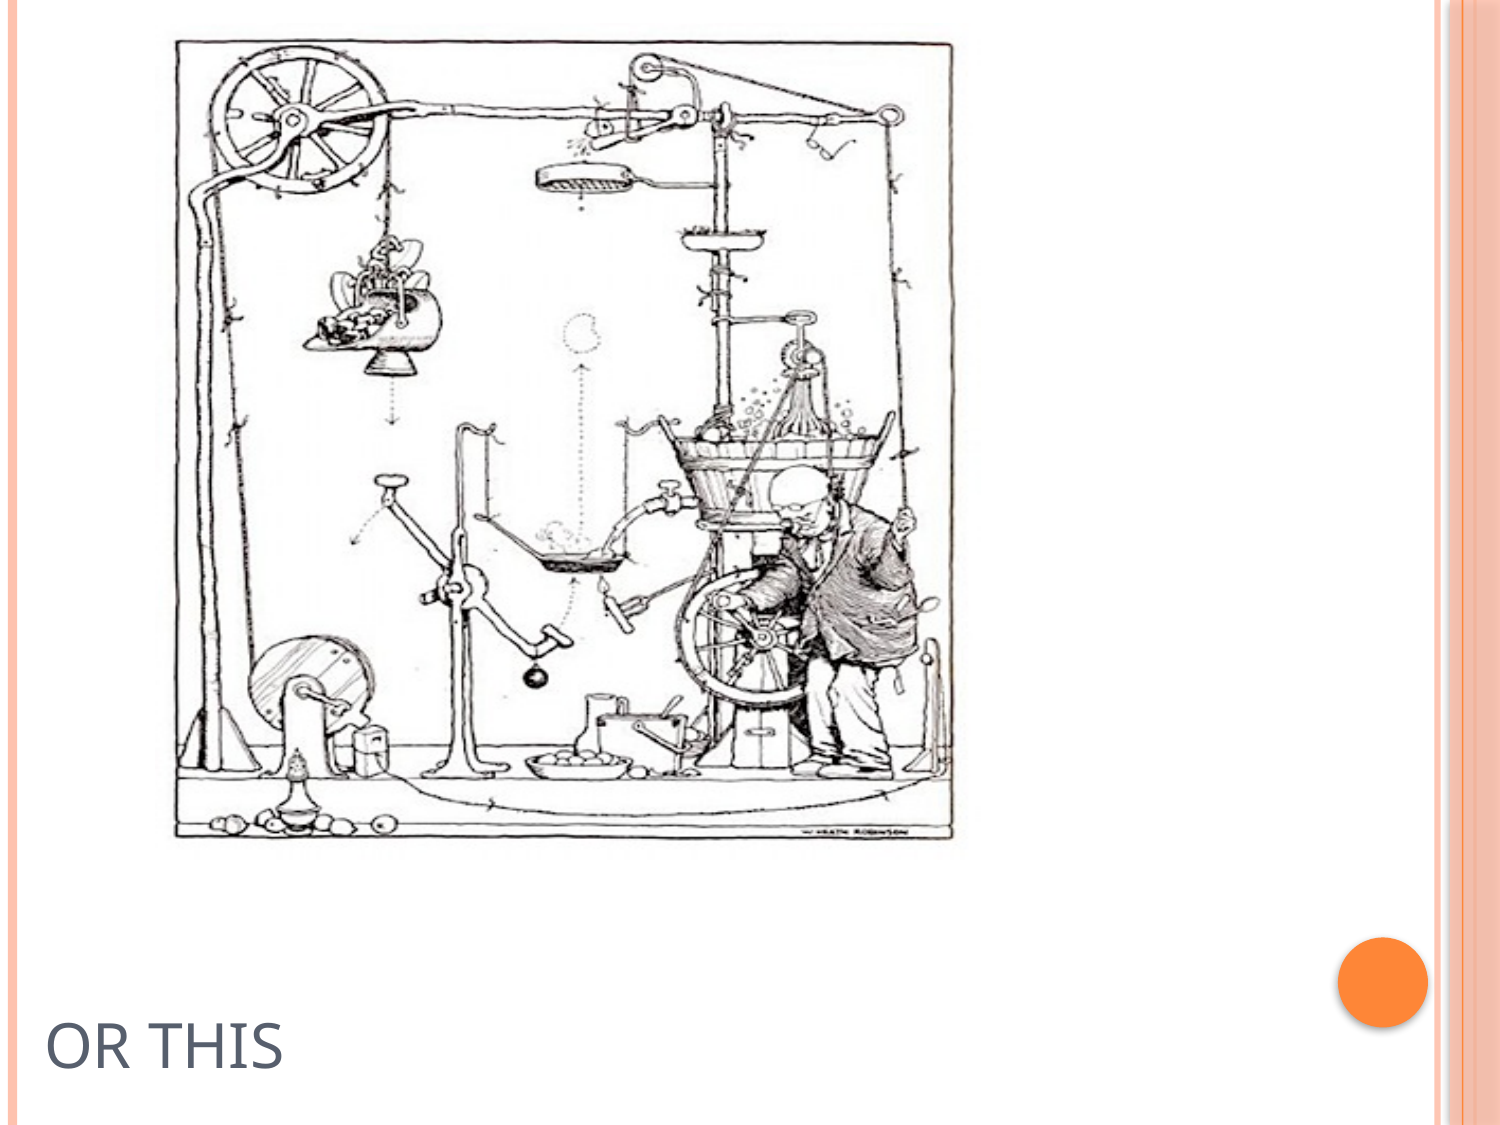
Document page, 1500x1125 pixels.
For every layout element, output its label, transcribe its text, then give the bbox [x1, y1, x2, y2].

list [0, 22, 1500, 861]
title Or this [29, 883, 1467, 1089]
